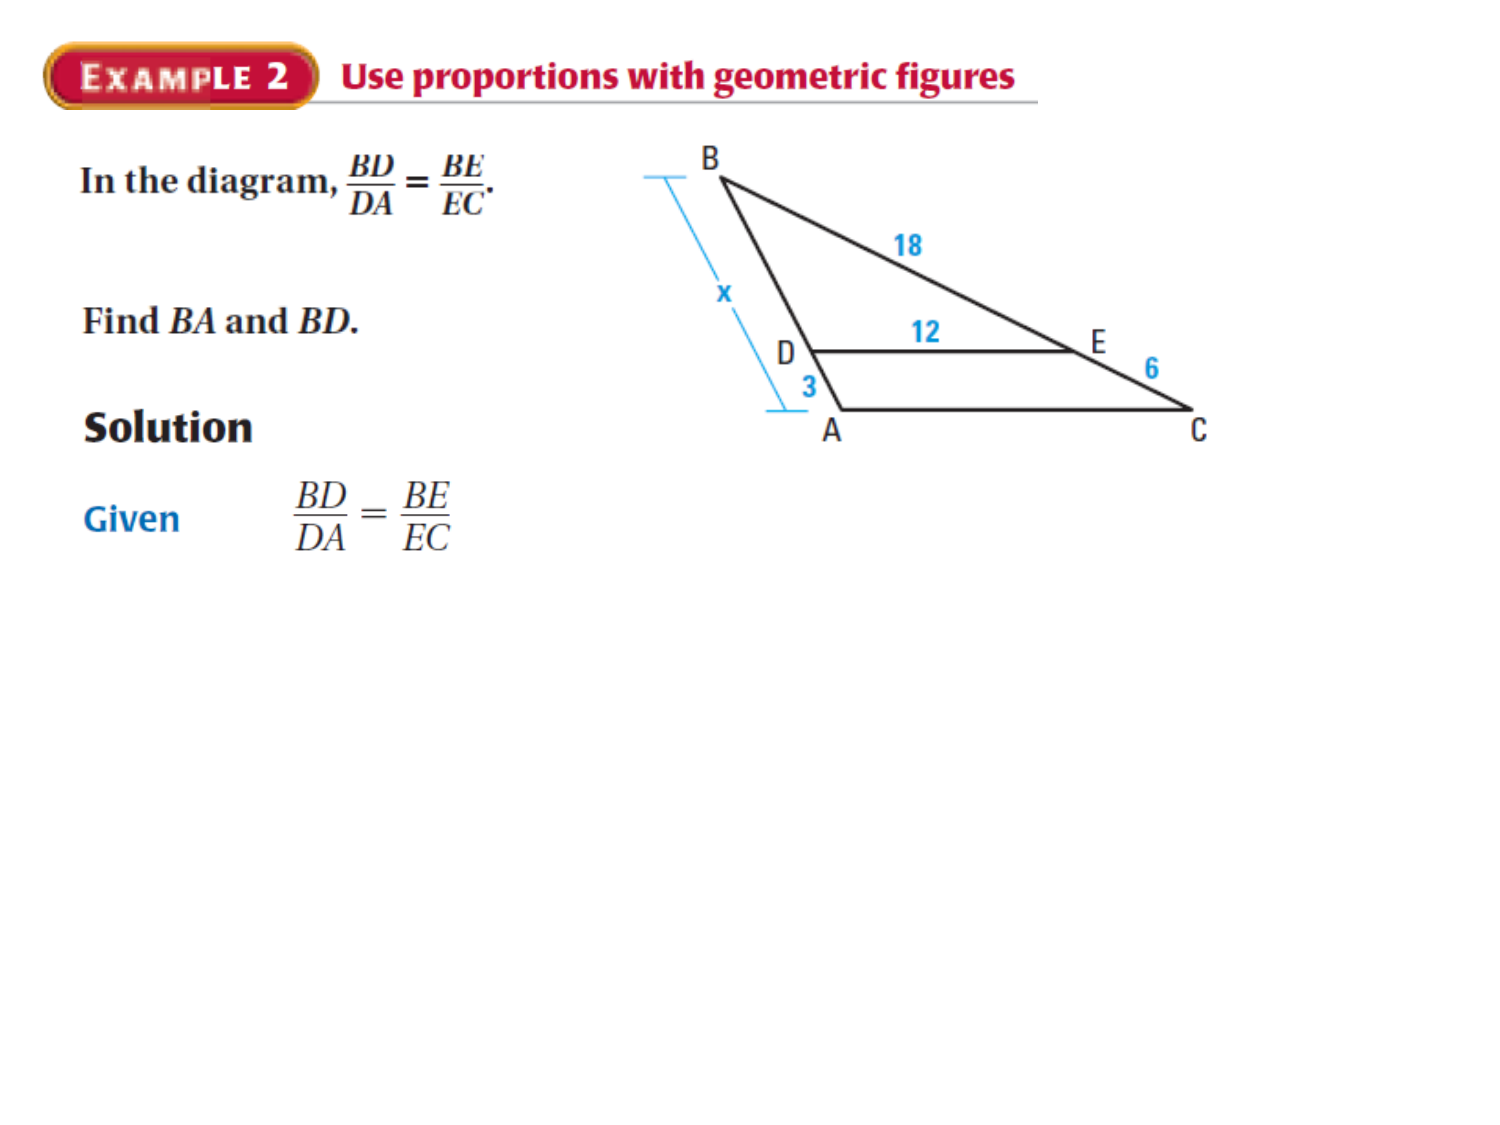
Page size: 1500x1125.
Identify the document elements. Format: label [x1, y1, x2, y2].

picture [37, 37, 1038, 110]
picture [283, 465, 472, 572]
picture [74, 395, 268, 449]
picture [77, 484, 191, 553]
picture [74, 292, 363, 345]
picture [637, 137, 1226, 449]
picture [74, 137, 513, 226]
